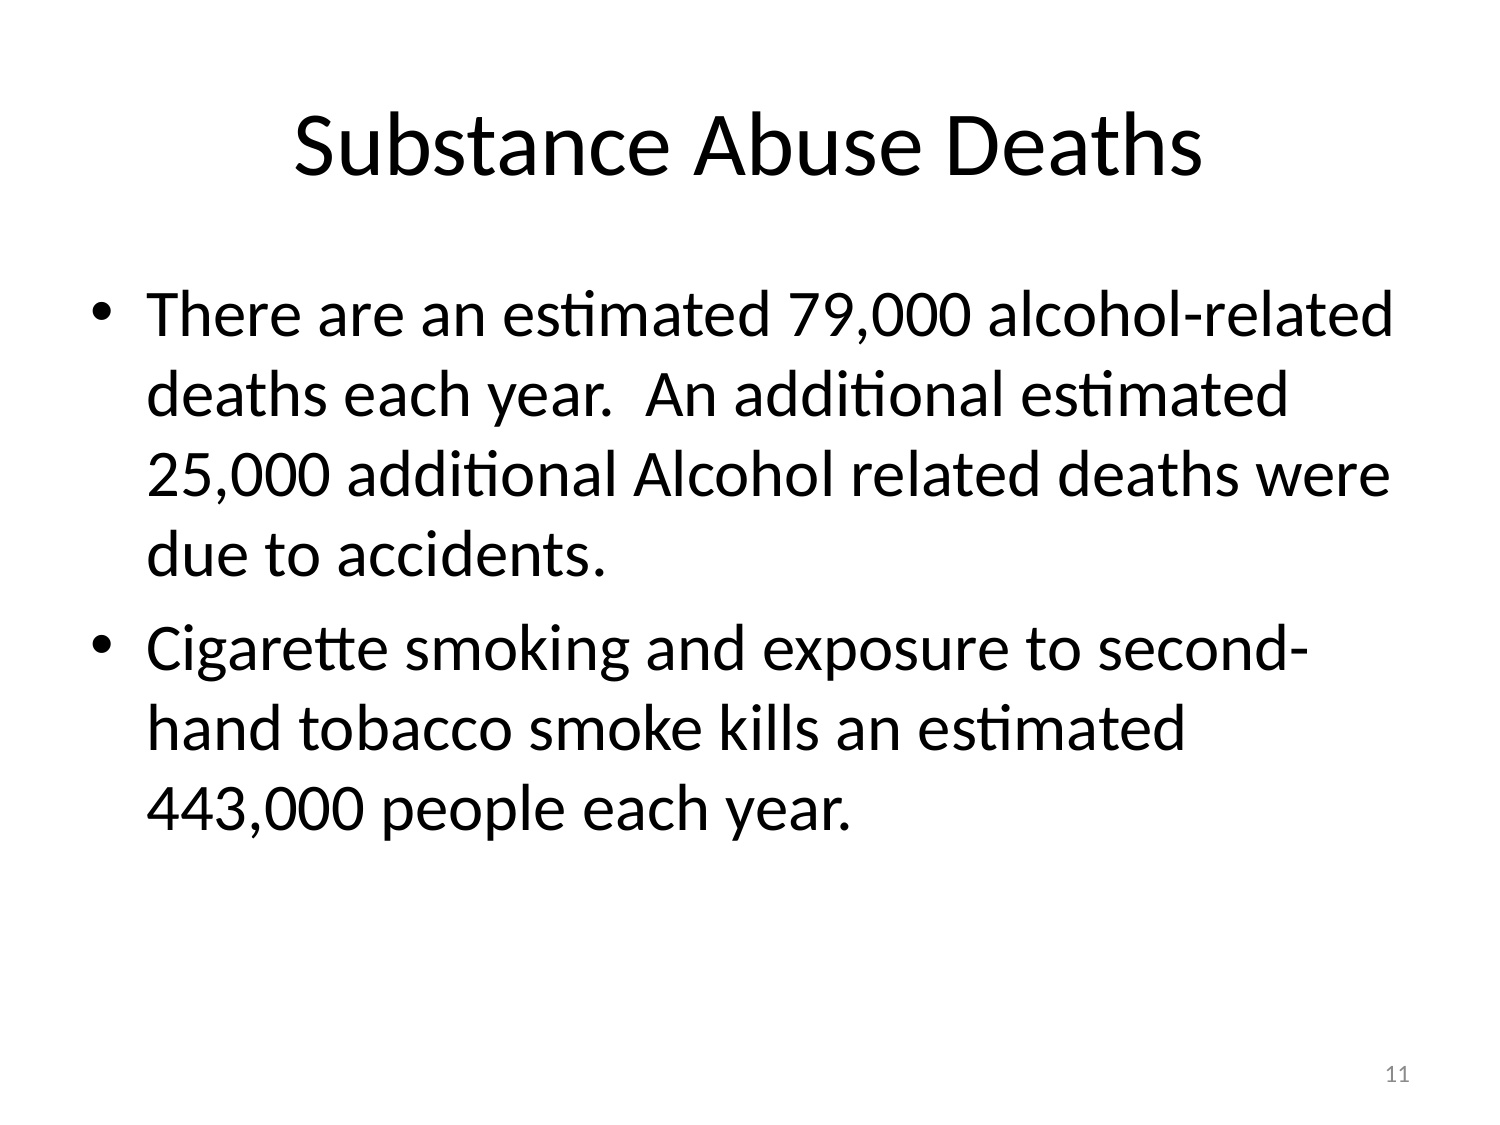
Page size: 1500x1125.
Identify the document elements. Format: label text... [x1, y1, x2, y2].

title Substance Abuse Deaths [75, 45, 1425, 233]
slide_number 11 [1074, 1042, 1425, 1103]
list There are an estimated 79,000 alcohol-related deaths each year. An additional estimated 25,000 additional Alcohol related deaths were due to accidents. Cigarette smoking and exposure to second-hand tobacco smoke kills an estimated 443,000 people each year. [75, 262, 1425, 1005]
